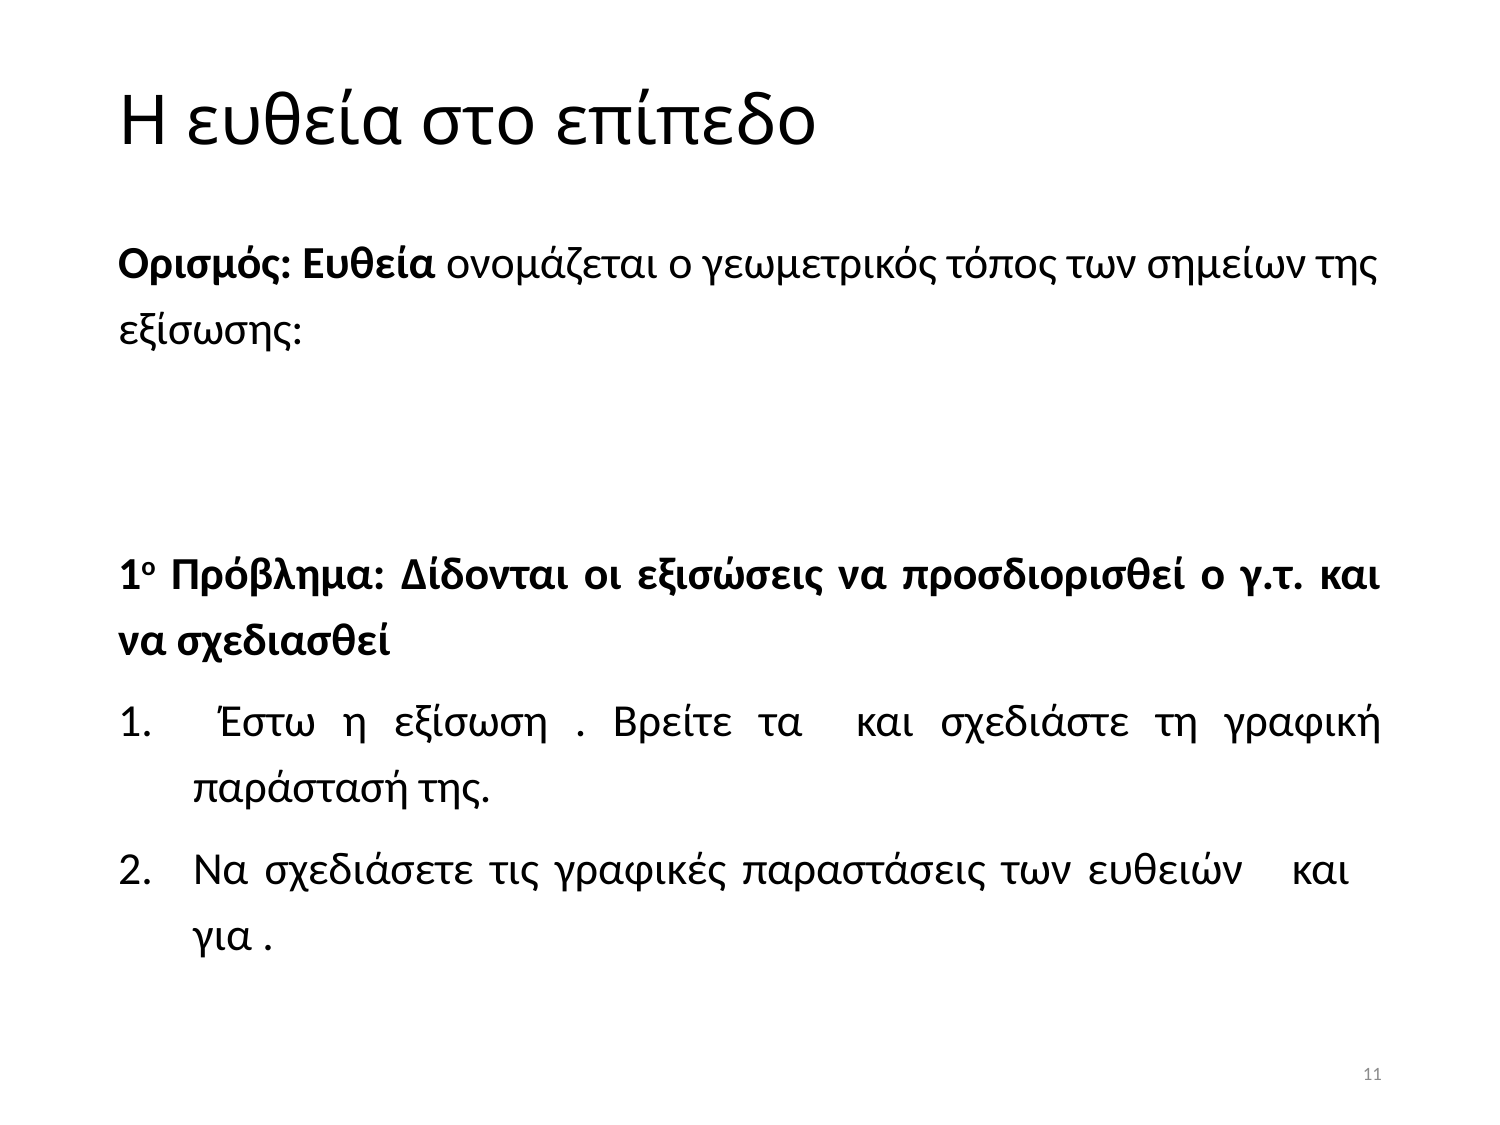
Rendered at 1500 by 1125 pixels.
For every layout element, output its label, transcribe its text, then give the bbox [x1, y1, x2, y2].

slide_number 11 [1059, 1042, 1397, 1103]
title Η ευθεία στο επίπεδο [103, 59, 1397, 185]
